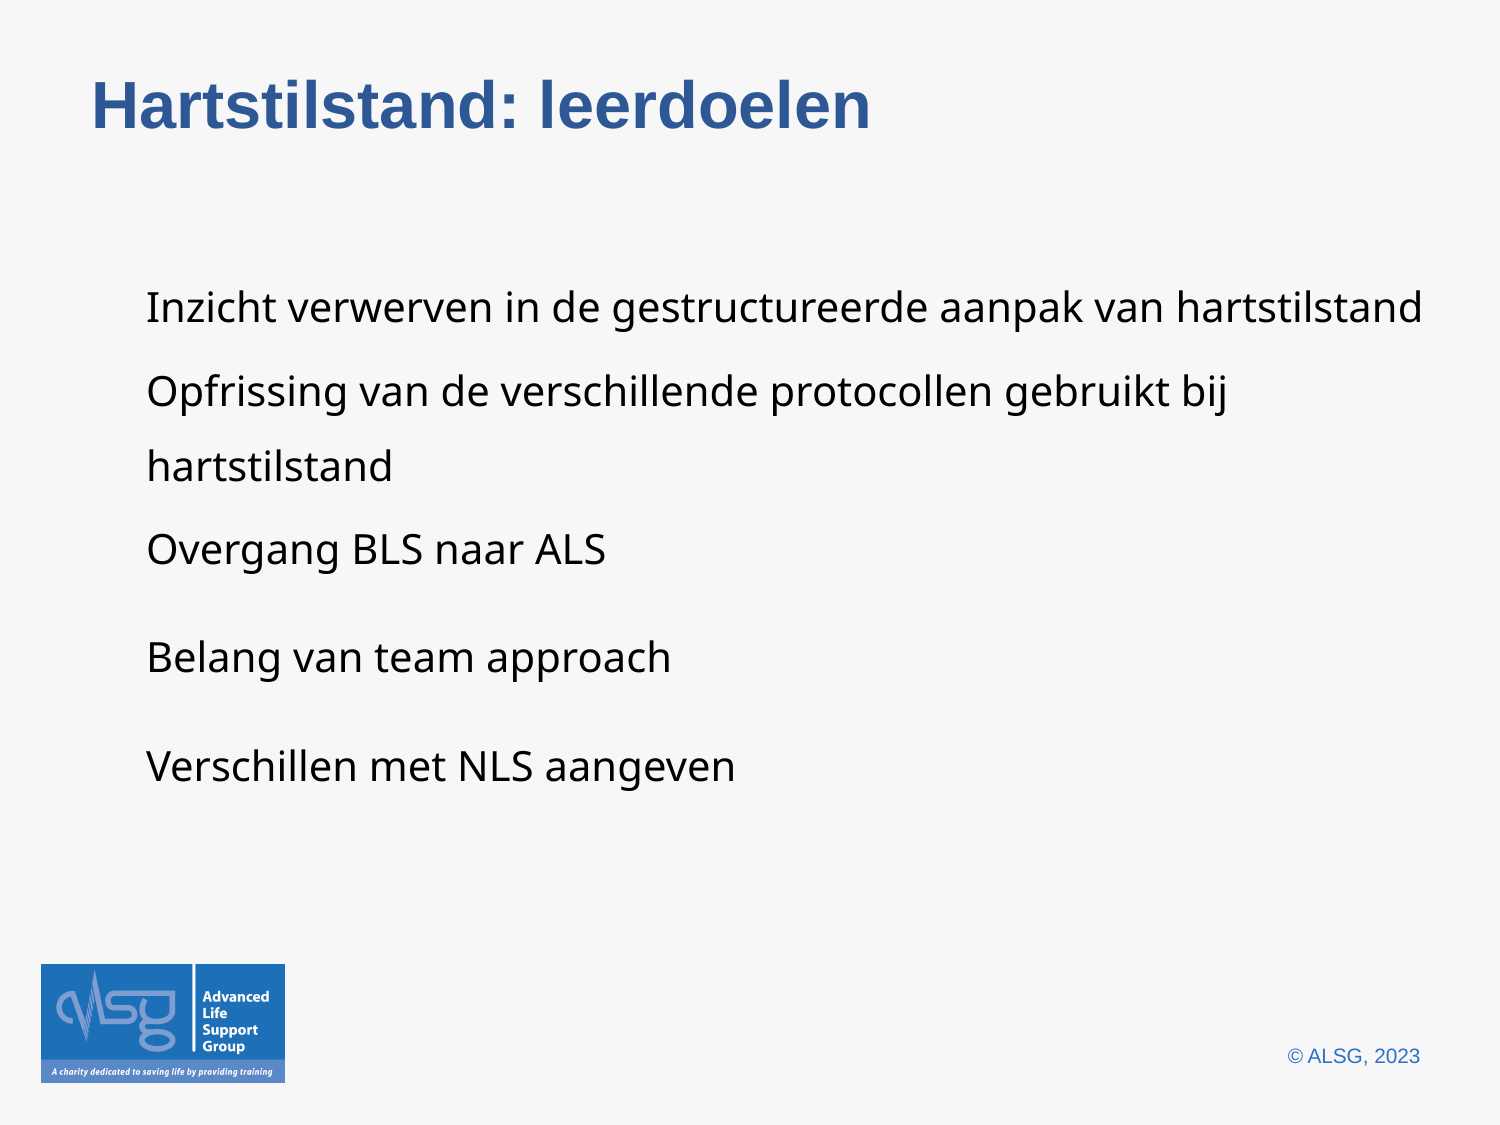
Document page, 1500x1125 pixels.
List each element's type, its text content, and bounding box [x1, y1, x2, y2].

text_box [1355, 950, 1458, 1081]
picture [41, 964, 285, 1083]
list Inzicht verwerven in de gestructureerde aanpak van hartstilstand Opfrissing van de verschillende protocollen gebruikt bij hartstilstand Overgang BLS naar ALS Belang van team approach Verschillen met NLS aangeven [56, 223, 1458, 750]
title Hartstilstand: leerdoelen [76, 54, 1427, 159]
